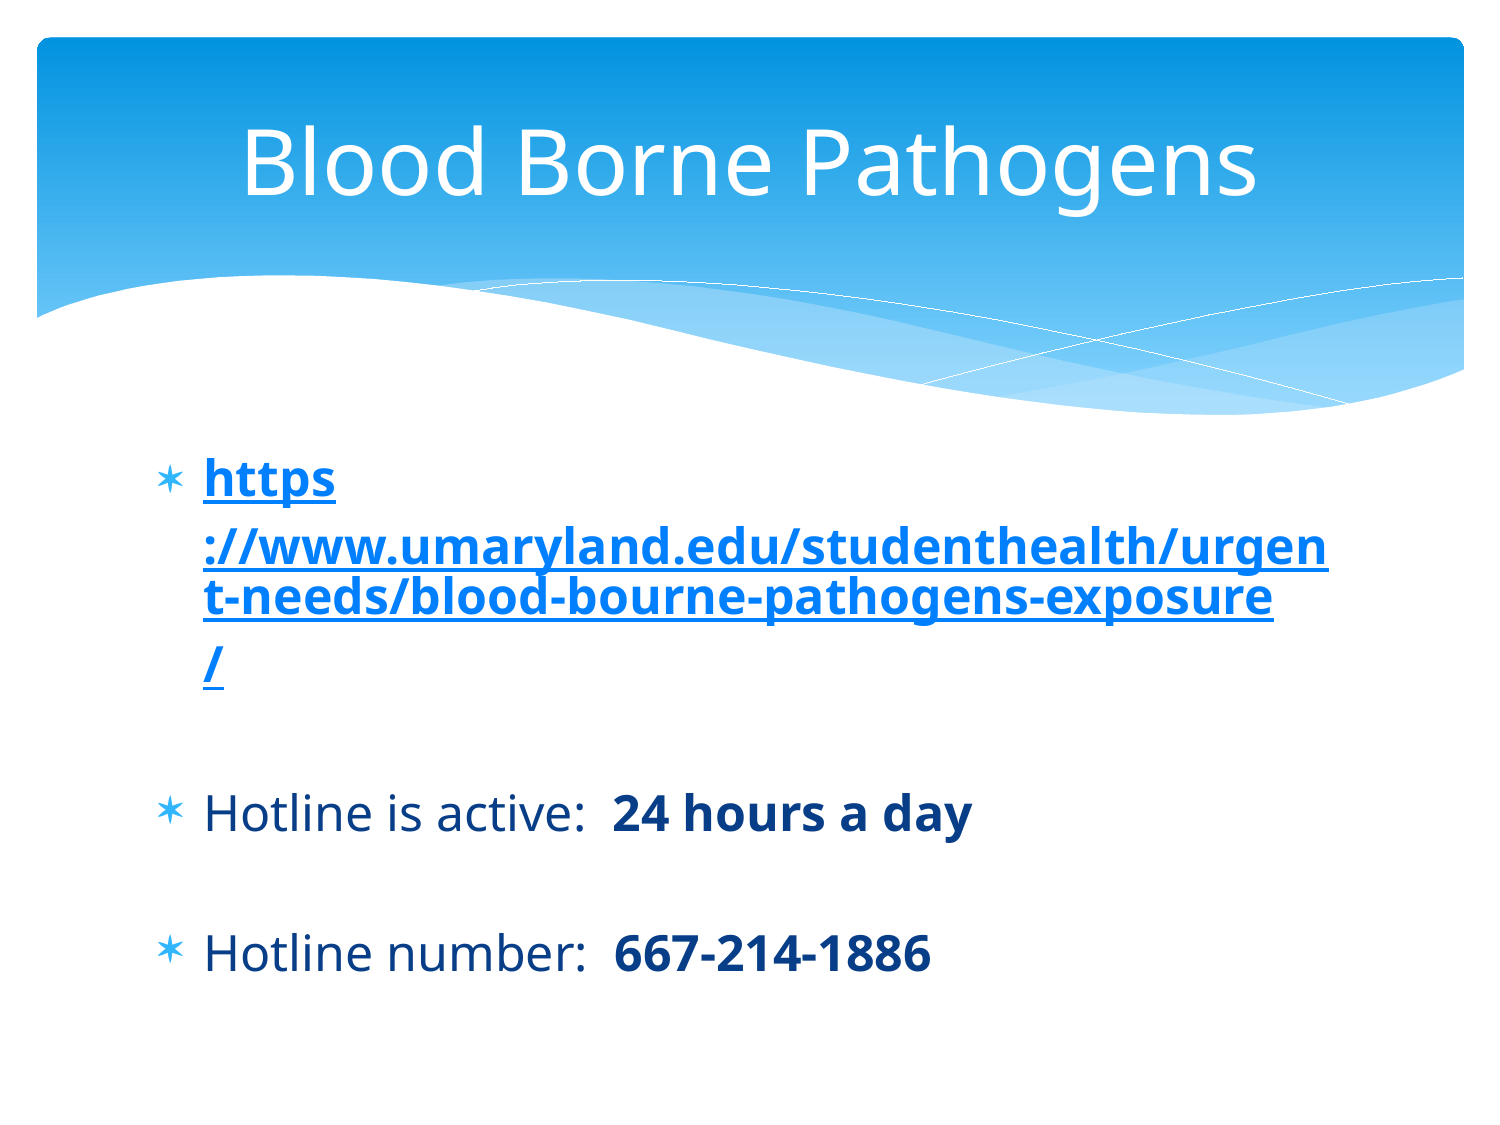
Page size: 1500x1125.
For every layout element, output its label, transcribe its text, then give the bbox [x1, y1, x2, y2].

list https://www.umaryland.edu/studenthealth/urgent-needs/blood-bourne-pathogens-exposure/ Hotline is active: 24 hours a day Hotline number: 667-214-1886 [143, 438, 1359, 1005]
title Blood Borne Pathogens [75, 55, 1425, 261]
